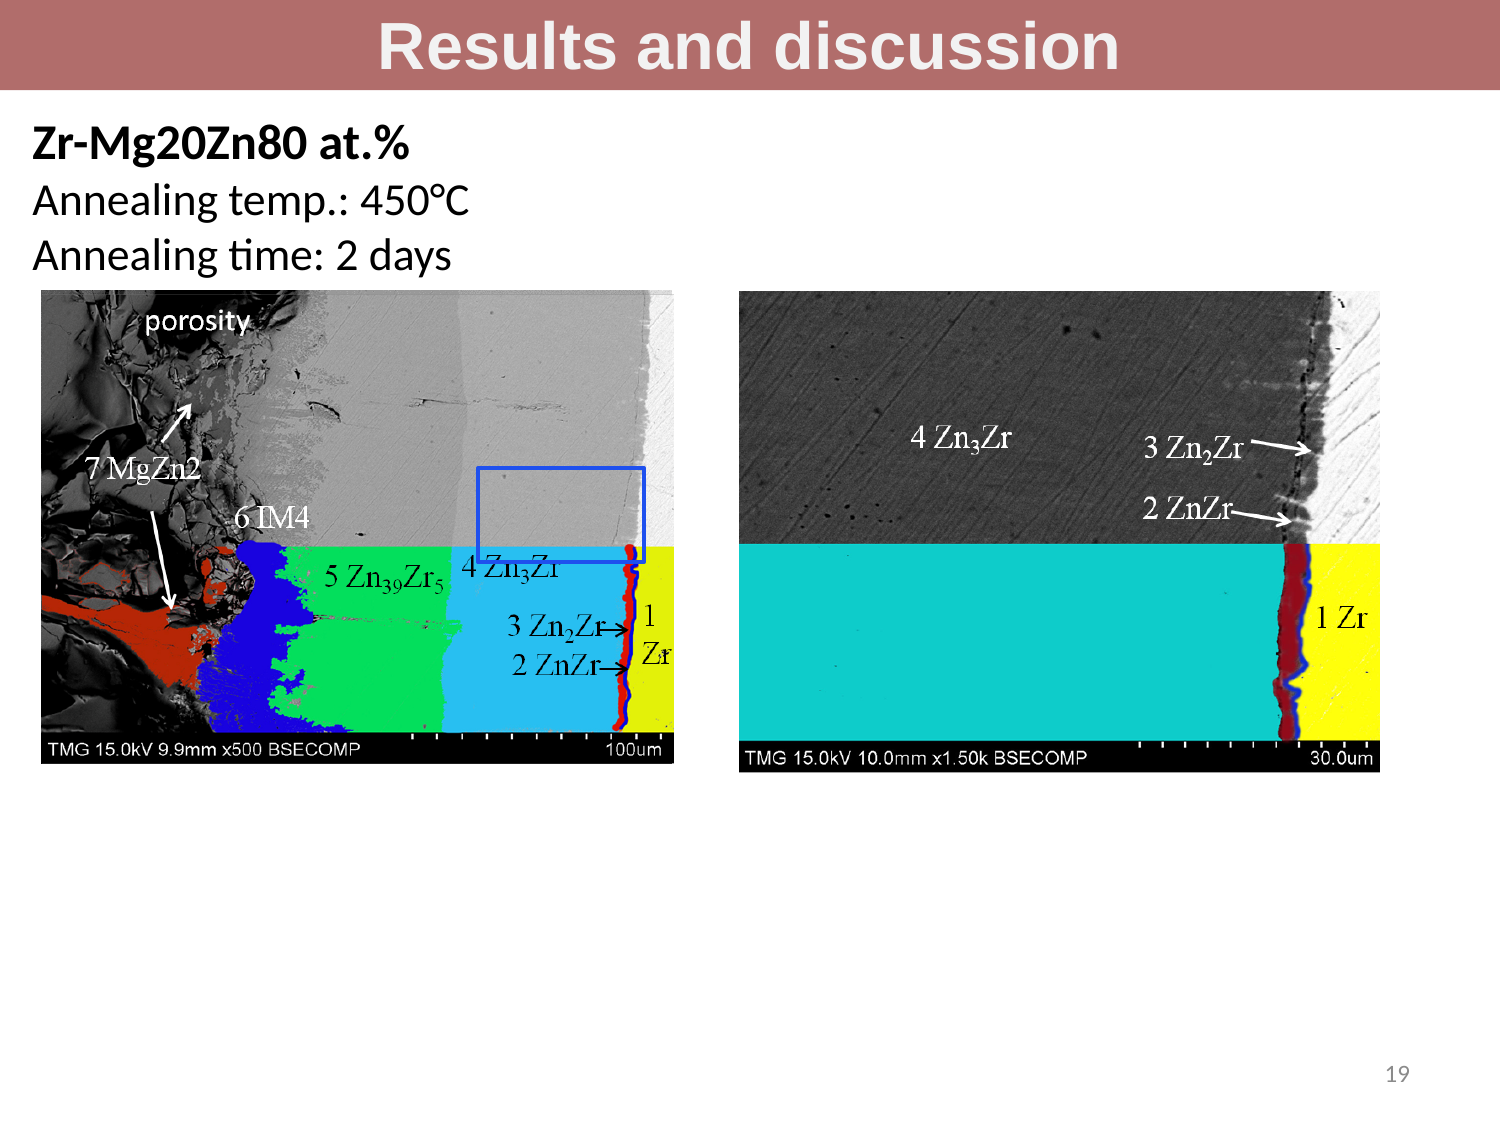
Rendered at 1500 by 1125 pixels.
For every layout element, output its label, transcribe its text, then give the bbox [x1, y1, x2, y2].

picture [41, 290, 692, 764]
text_box Results and discussion [0, 0, 1500, 91]
text_box Zr-Mg20Zn80 at.% Annealing temp.: 450°C Annealing time: 2 days [17, 101, 500, 236]
slide_number 19 [1074, 1042, 1425, 1103]
picture [738, 290, 1389, 774]
